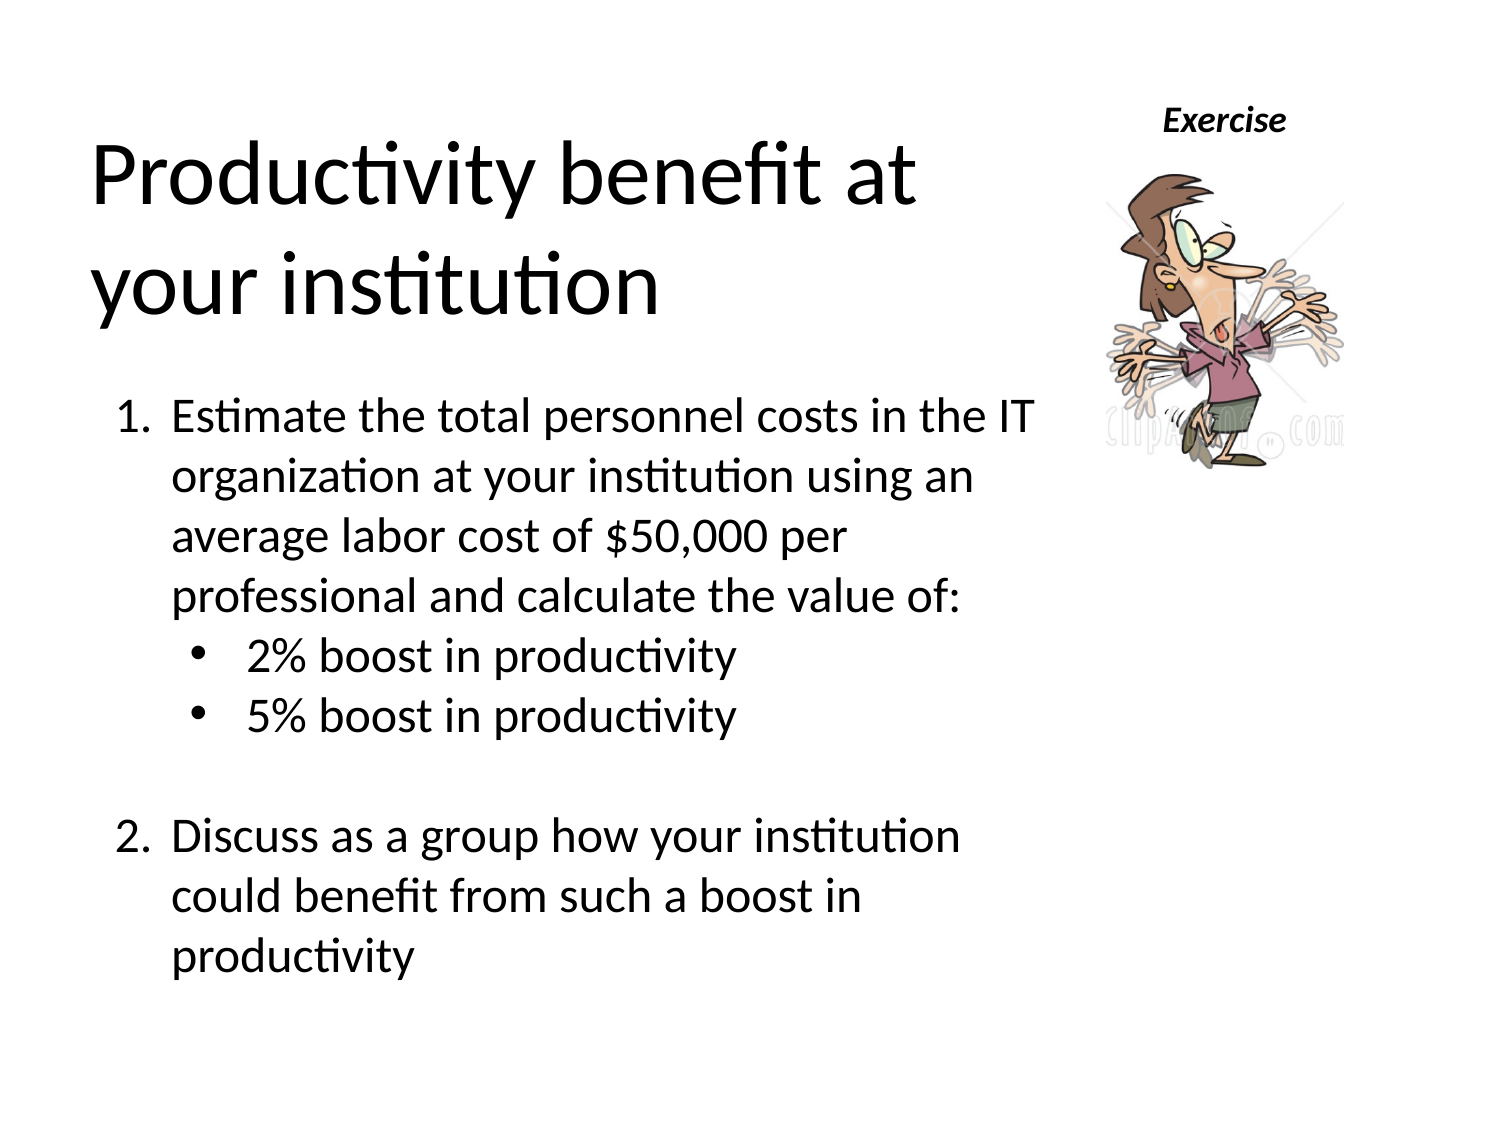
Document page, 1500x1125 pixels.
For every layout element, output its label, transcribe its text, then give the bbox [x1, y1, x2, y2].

title Productivity benefit at your institution [75, 45, 950, 400]
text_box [1049, 87, 1401, 469]
text_box Estimate the total personnel costs in the IT organization at your institution using an average labor cost of $50,000 per professional and calculate the value of: 2% boost in productivity 5% boost in productivity Discuss as a group how your institution could benefit from such a boost in productivity [99, 374, 1063, 990]
